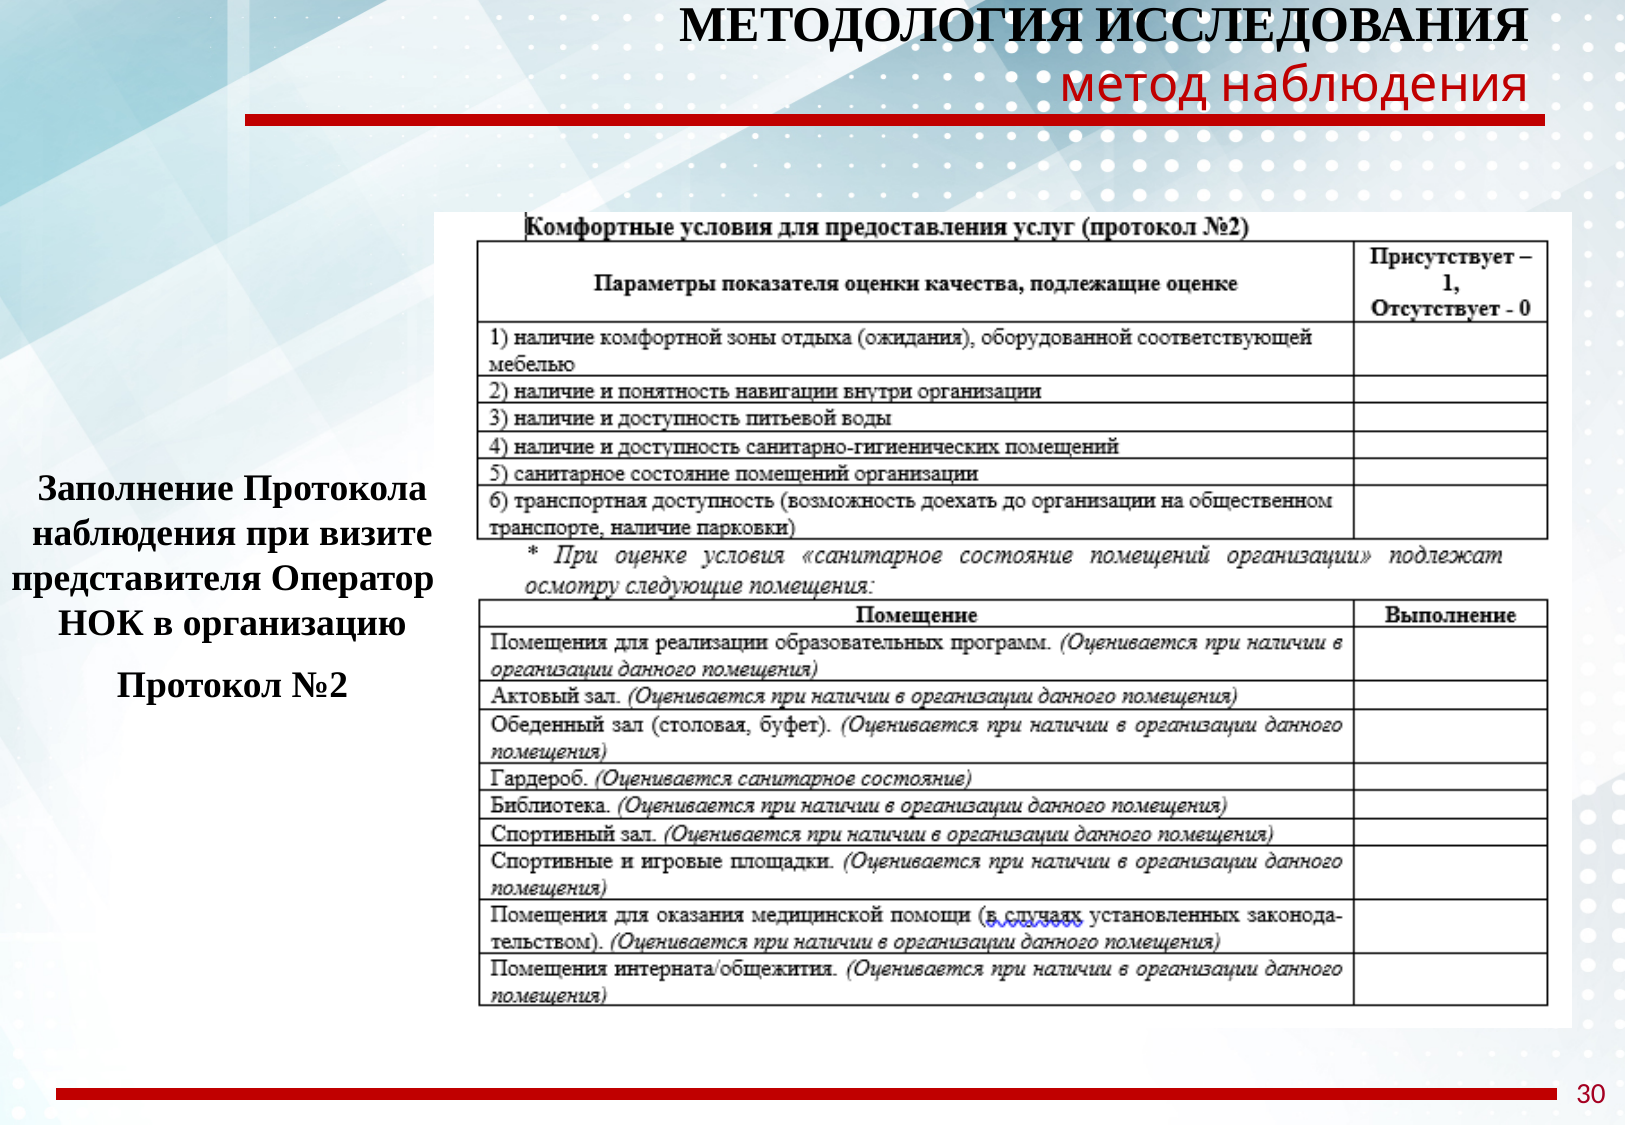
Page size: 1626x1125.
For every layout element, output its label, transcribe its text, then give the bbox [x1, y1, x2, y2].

picture [0, 0, 1625, 1125]
text_box МЕТОДОЛОГИЯ ИССЛЕДОВАНИЯ метод наблюдения [351, 0, 1545, 119]
text_box Заполнение Протокола наблюдения при визите представителя Оператора НОК в организацию Протокол №2 [0, 455, 434, 712]
slide_number 30 [1556, 1058, 1625, 1125]
